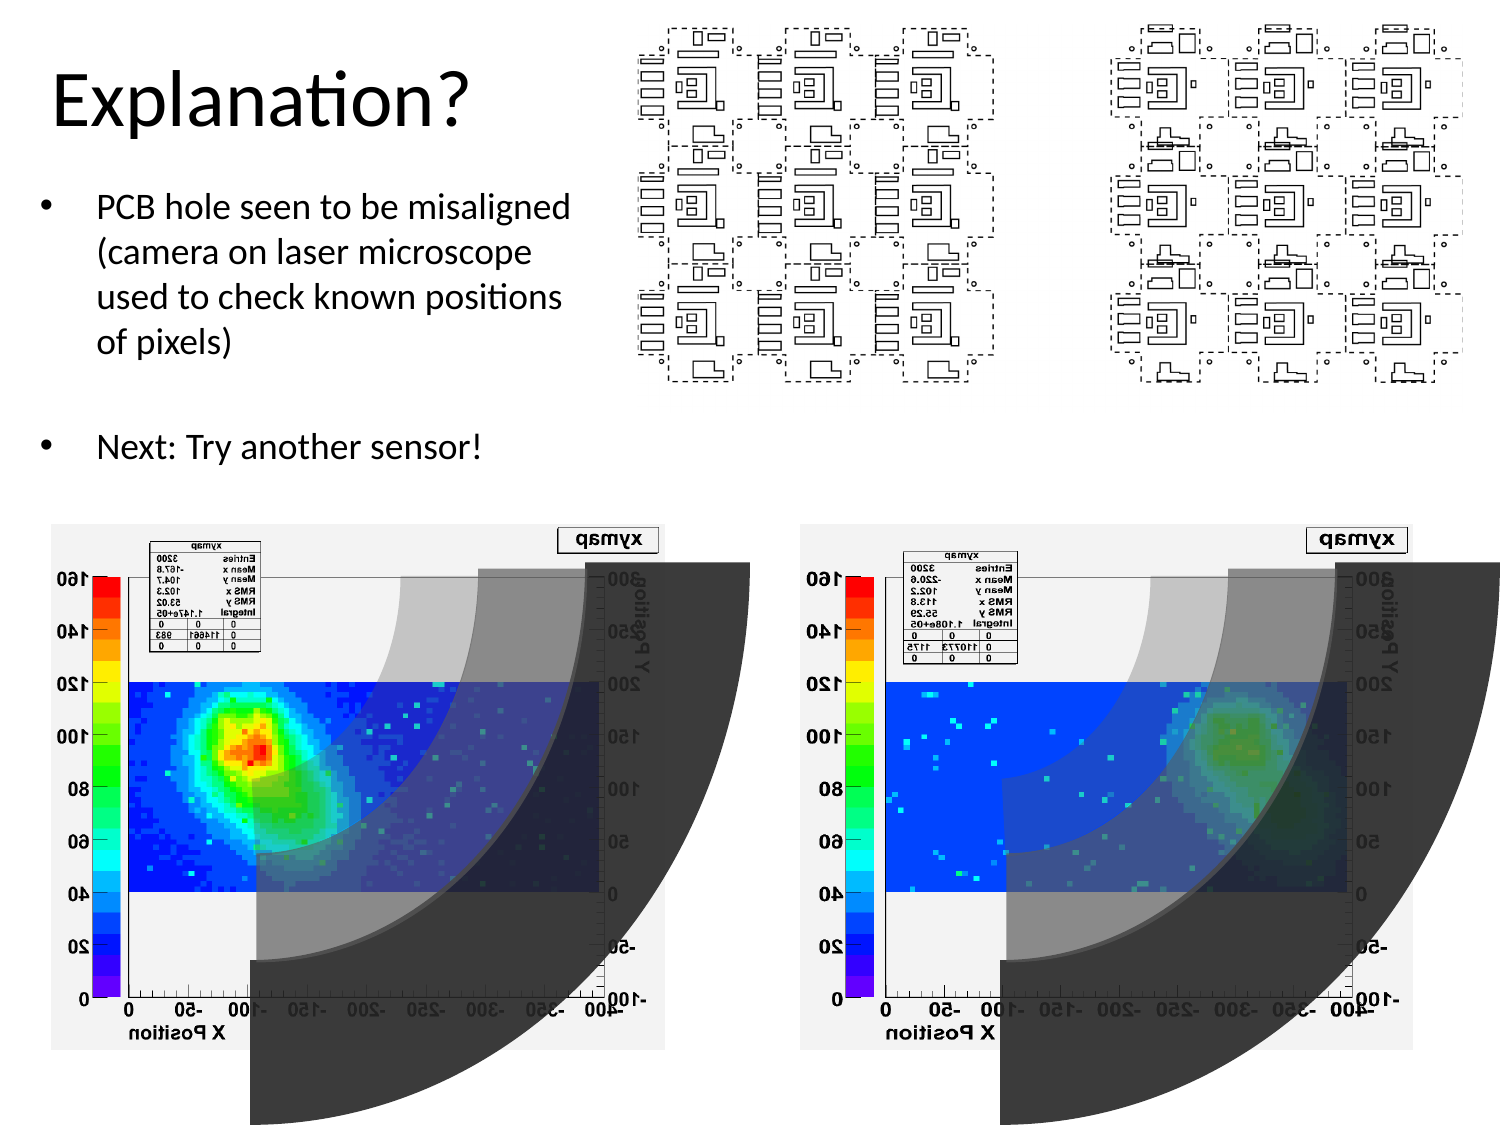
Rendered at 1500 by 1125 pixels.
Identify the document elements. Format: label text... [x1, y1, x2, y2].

picture [639, 0, 1462, 1051]
text_box [1416, 560, 1500, 879]
text_box [998, 1059, 1239, 1125]
text_box [668, 560, 753, 876]
text_box [248, 1059, 489, 1125]
list PCB hole seen to be misaligned (camera on laser microscope used to check known positions of pixels) Next: Try another sensor! [24, 174, 588, 400]
picture [49, 524, 665, 1051]
title Explanation? [24, 0, 500, 174]
